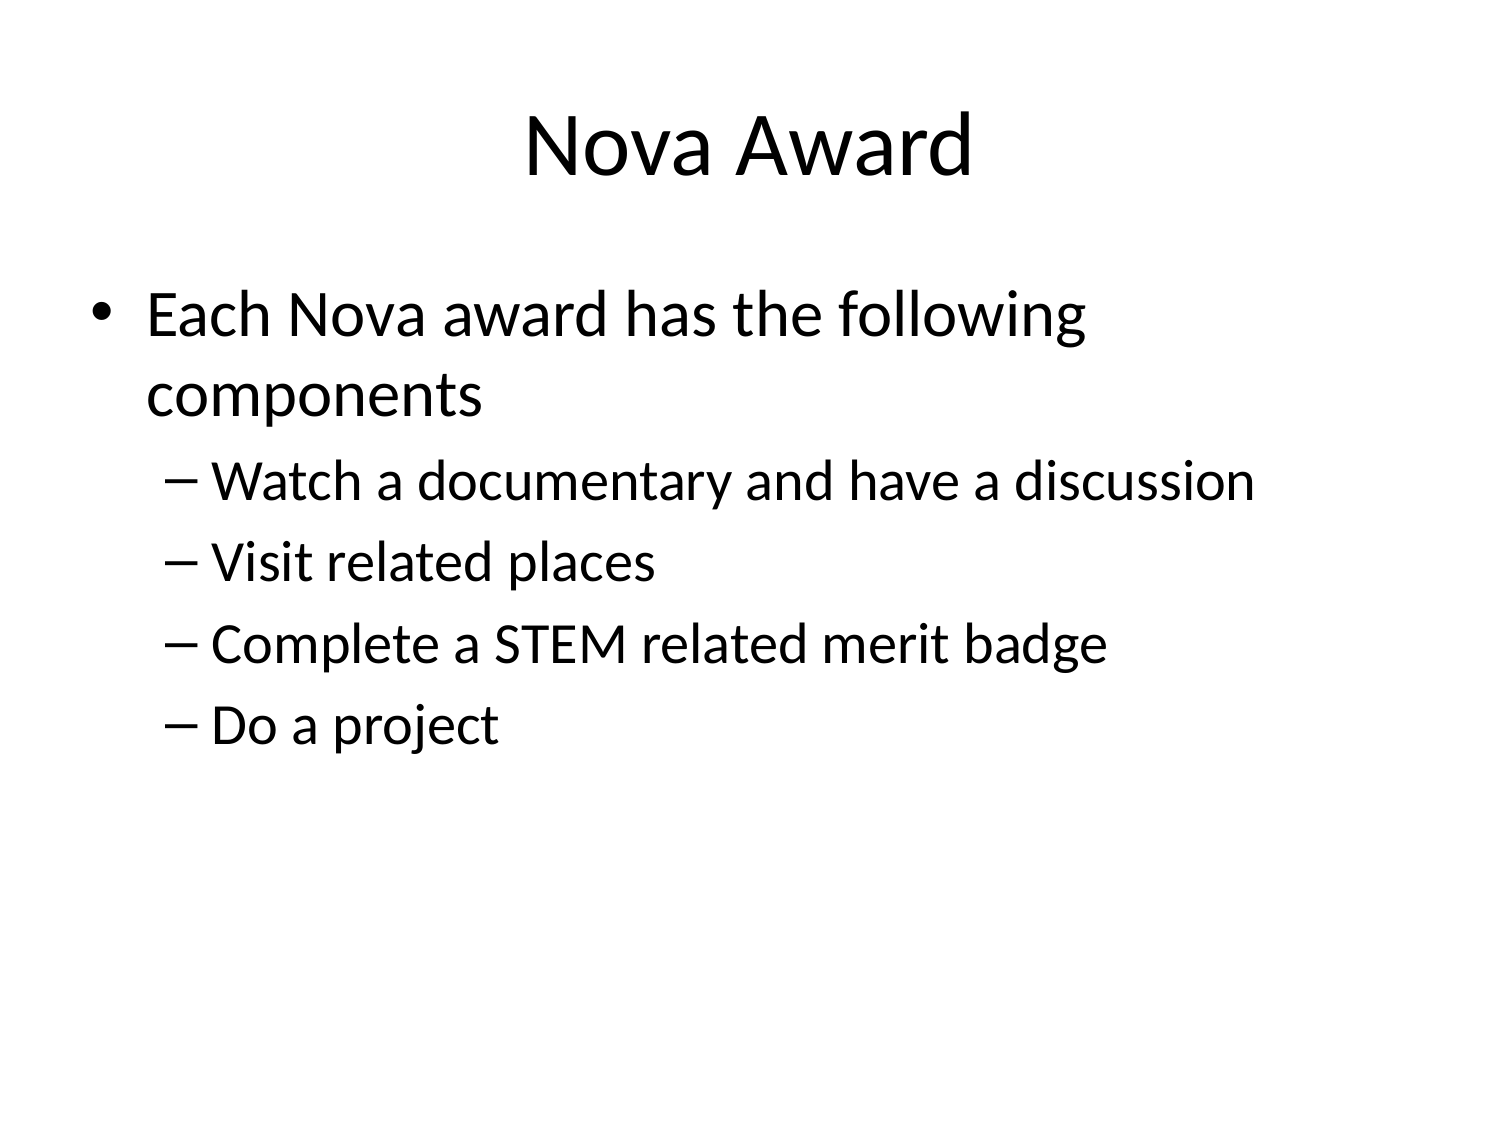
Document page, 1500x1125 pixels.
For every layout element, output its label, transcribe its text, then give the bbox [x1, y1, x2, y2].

list Each Nova award has the following components Watch a documentary and have a discussion Visit related places Complete a STEM related merit badge Do a project [75, 262, 1425, 1005]
title Nova Award [75, 45, 1425, 233]
